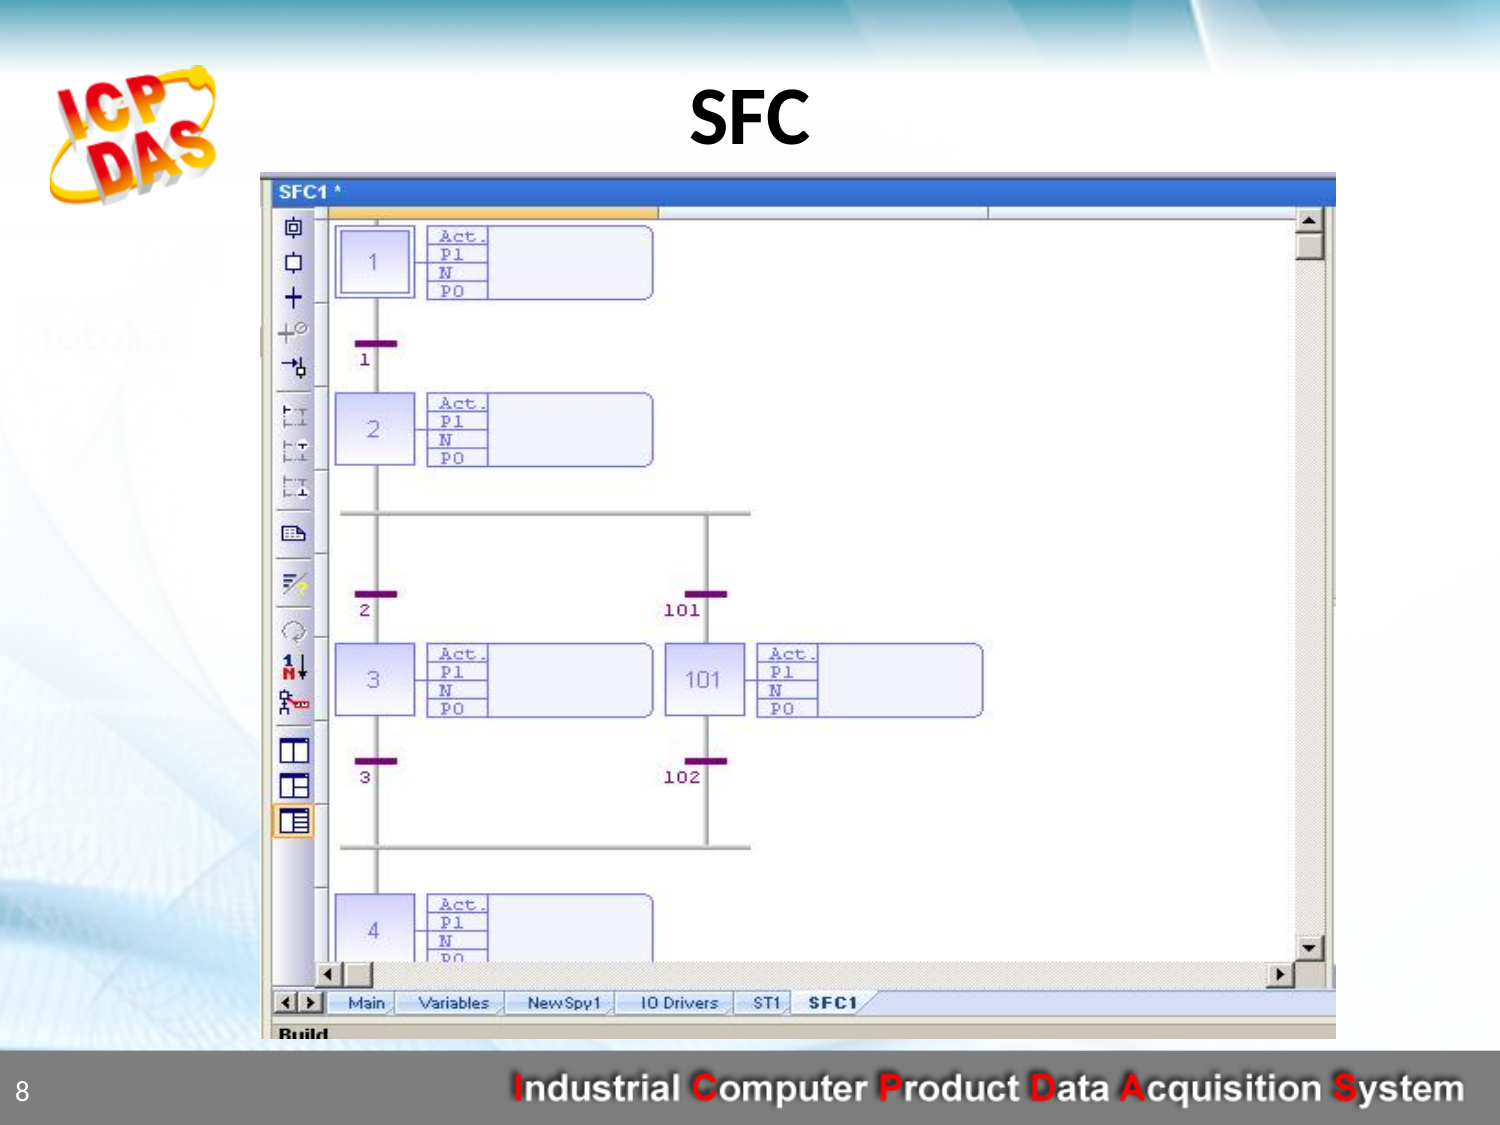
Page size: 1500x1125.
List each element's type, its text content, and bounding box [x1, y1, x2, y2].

slide_number 8 [0, 1054, 176, 1125]
title SFC [74, 17, 1426, 206]
picture [0, 0, 1500, 1125]
